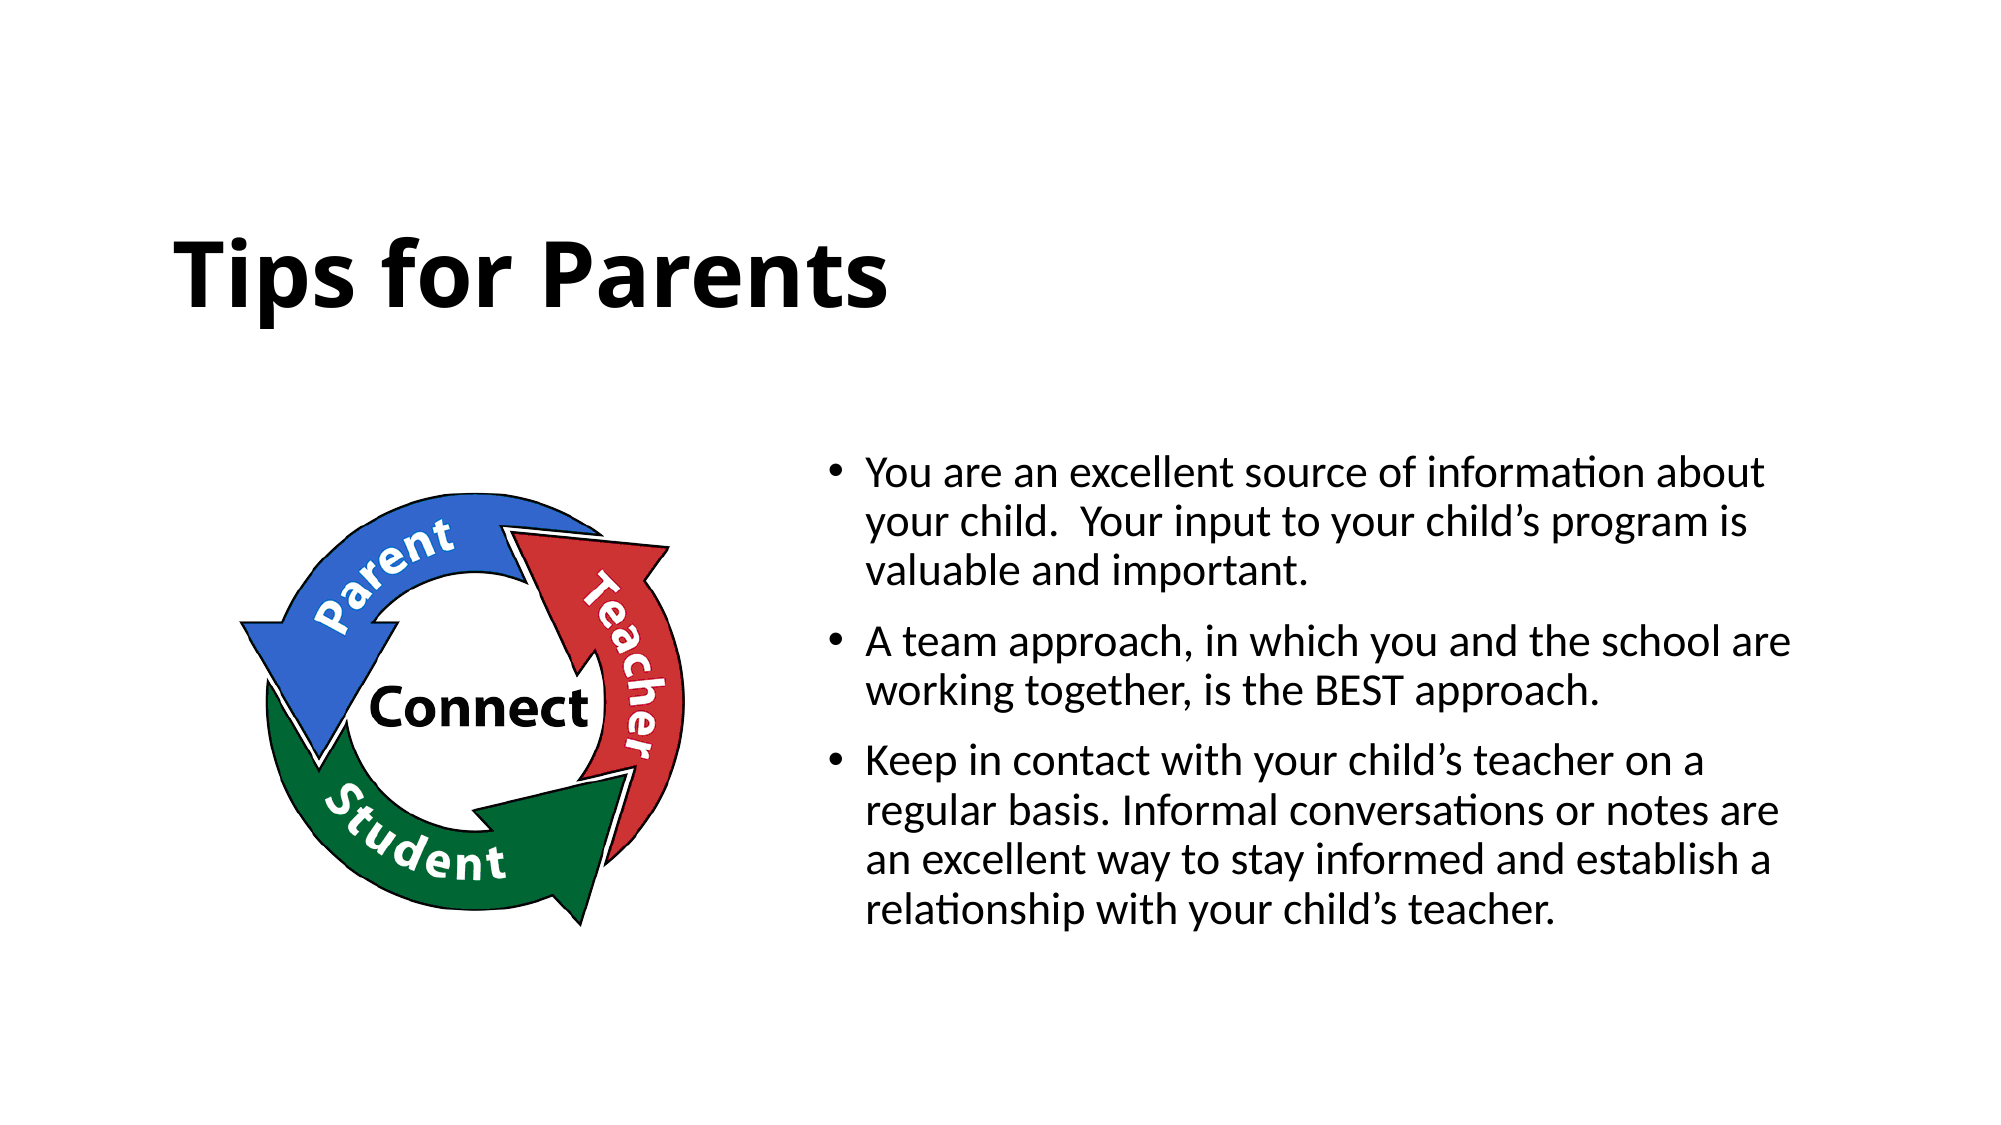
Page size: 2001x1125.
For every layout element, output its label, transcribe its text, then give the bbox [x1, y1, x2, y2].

title Tips for Parents [157, 160, 1895, 335]
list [216, 461, 701, 942]
list You are an excellent source of information about your child. Your input to your child’s program is valuable and important. A team approach, in which you and the school are working together, is the BEST approach. Keep in contact with your child’s teacher on a regular basis. Informal conversations or notes are an excellent way to stay informed and establish a relationship with your child’s teacher. [812, 440, 1844, 968]
